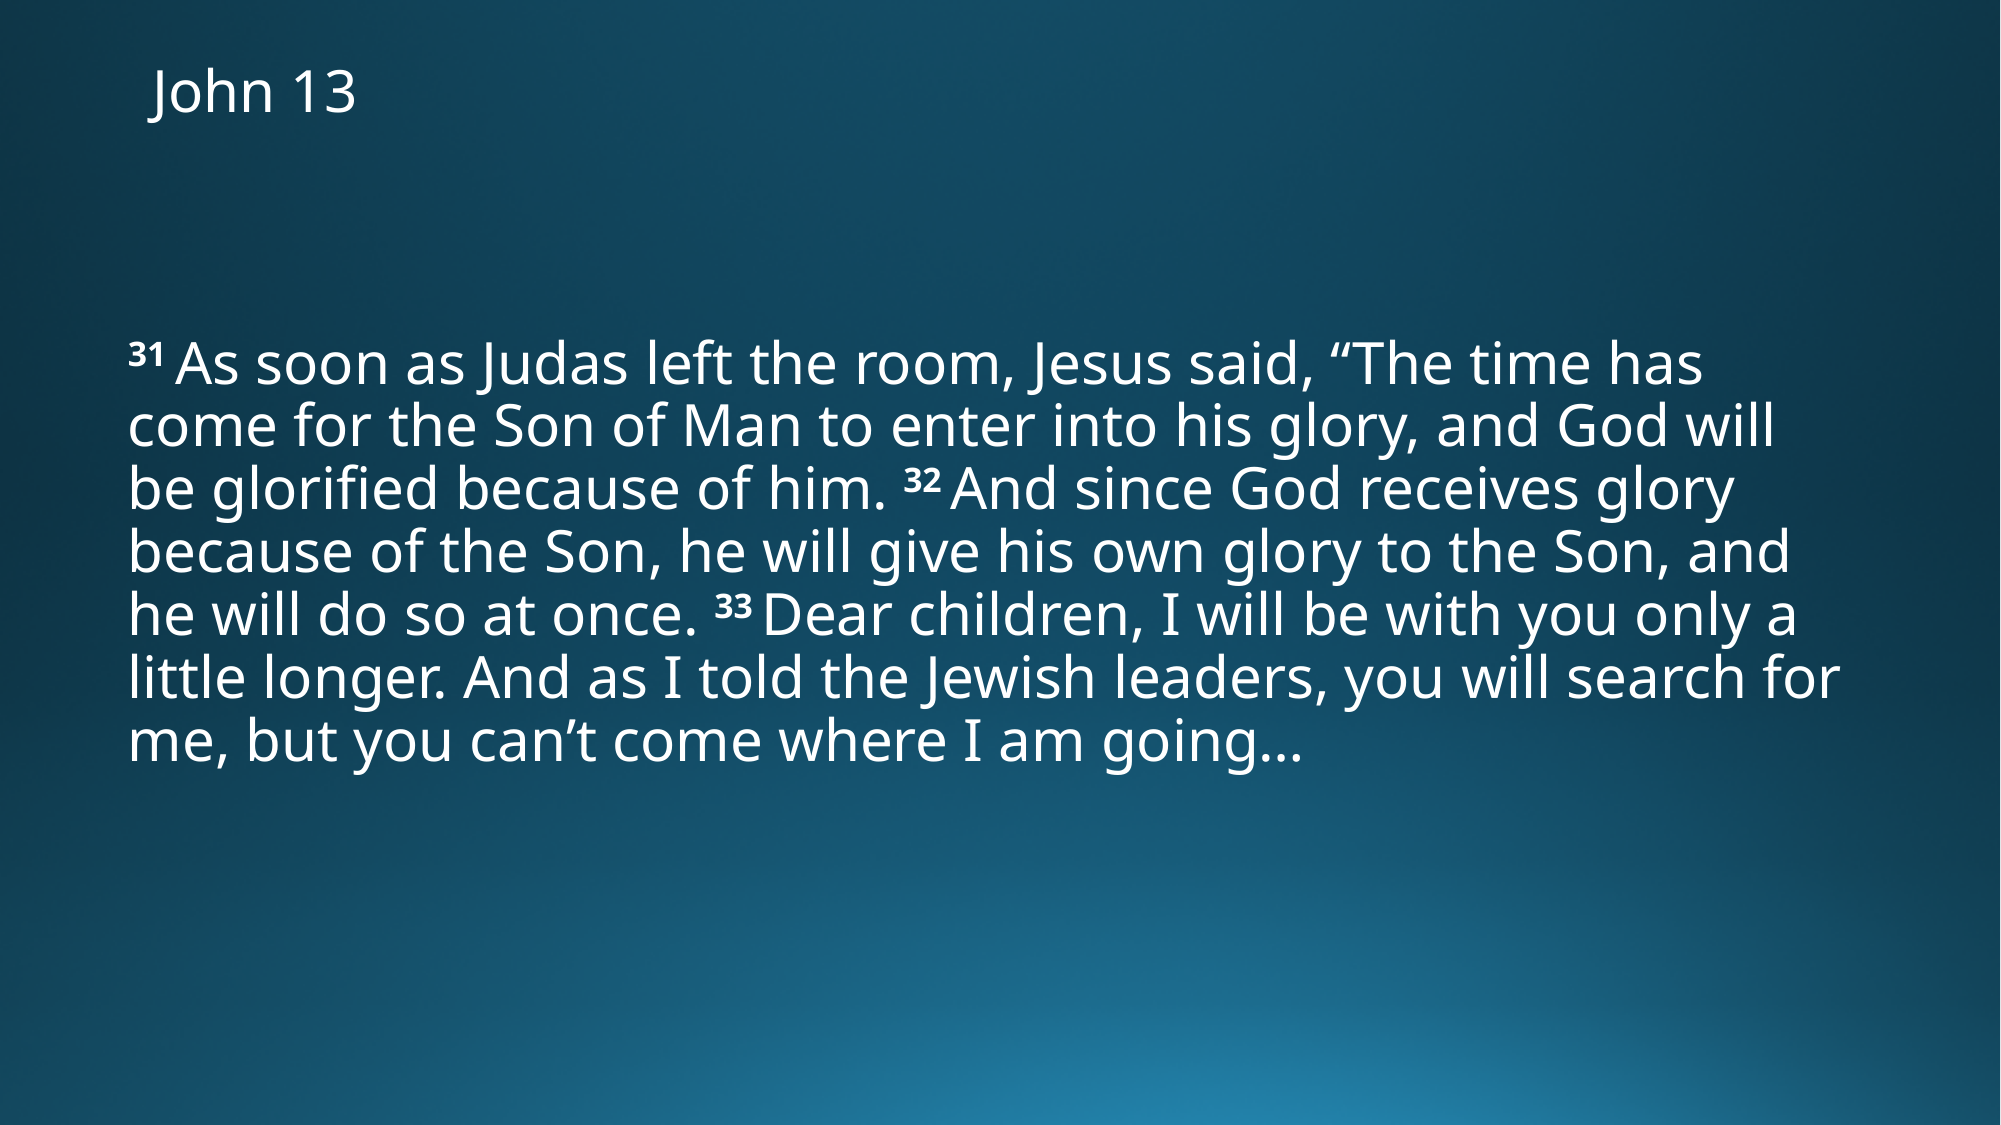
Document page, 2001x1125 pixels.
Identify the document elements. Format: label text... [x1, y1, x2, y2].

title John 13 [137, 59, 1863, 127]
list 31 As soon as Judas left the room, Jesus said, “The time has come for the Son of Man to enter into his glory, and God will be glorified because of him. 32 And since God receives glory because of the Son, he will give his own glory to the Son, and he will do so at once. 33 Dear children, I will be with you only a little longer. And as I told the Jewish leaders, you will search for me, but you can’t come where I am going… [112, 167, 1863, 1014]
picture [0, 0, 2001, 1125]
